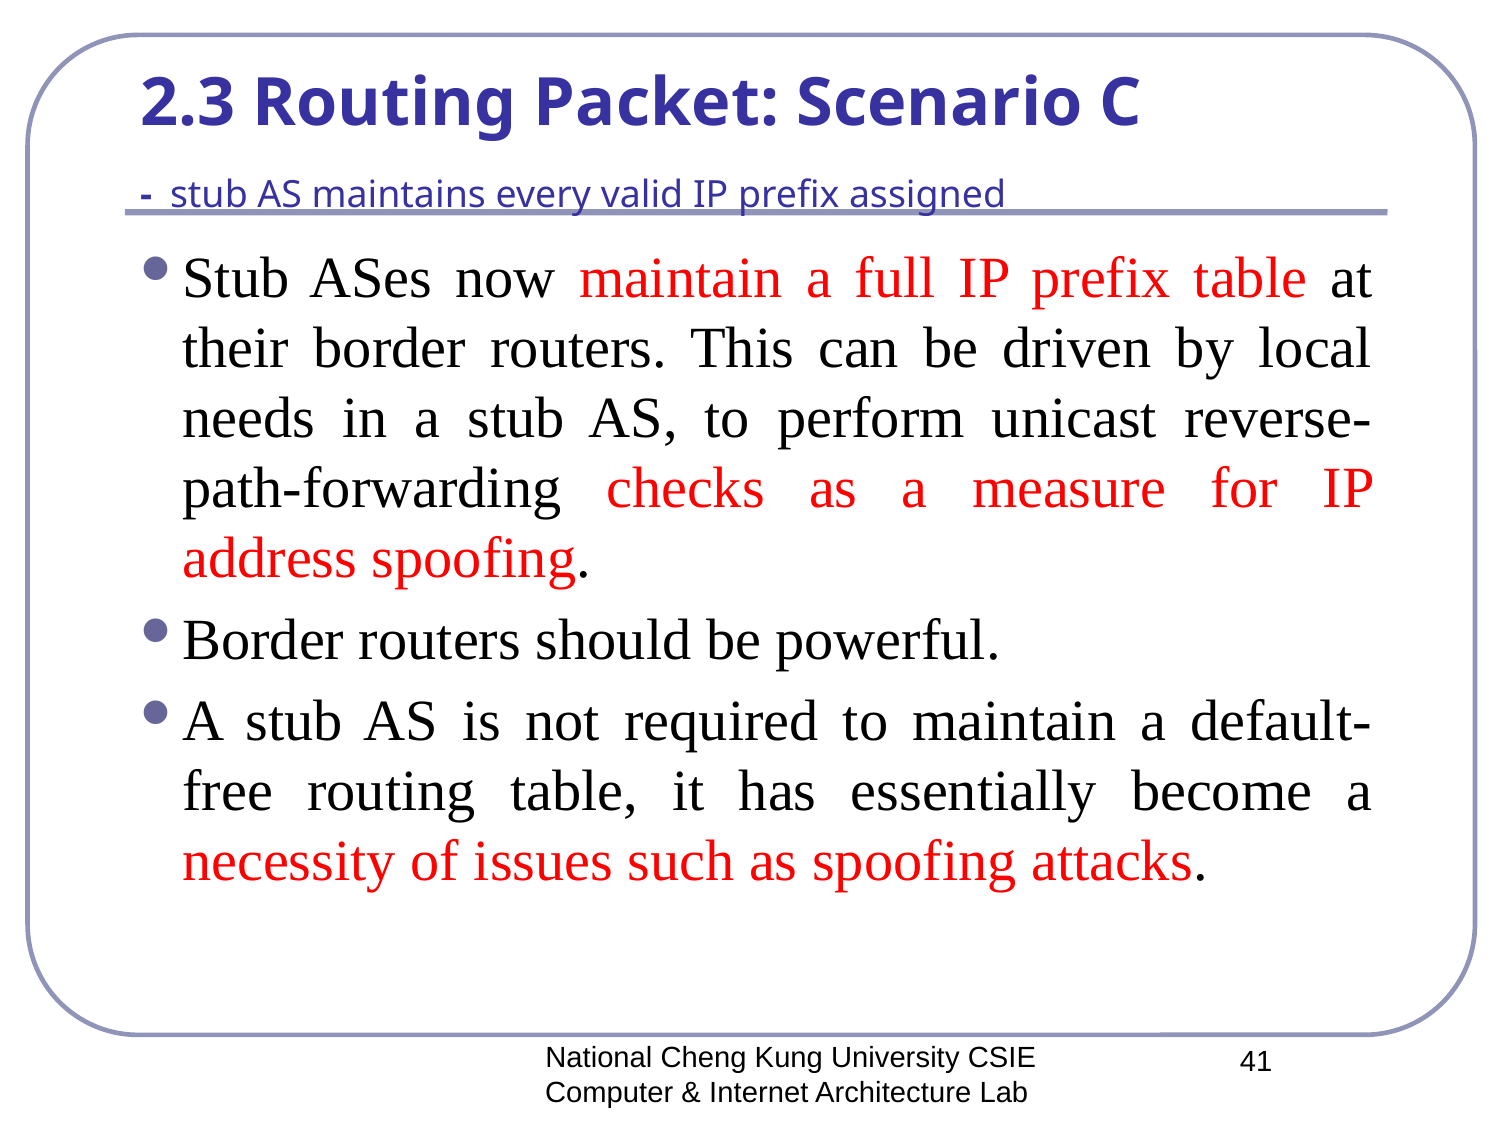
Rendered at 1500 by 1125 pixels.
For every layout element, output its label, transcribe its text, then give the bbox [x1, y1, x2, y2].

title 2.3 Routing Packet: Scenario C - stub AS maintains every valid IP prefix assigned [125, 85, 1388, 230]
footer National Cheng Kung University CSIE Computer & Internet Architecture Lab [466, 1030, 1117, 1107]
slide_number 41 [1124, 1034, 1388, 1111]
text_box Stub ASes now maintain a full IP prefix table at their border routers. This can be driven by local needs in a stub AS, to perform unicast reverse-path-forwarding checks as a measure for IP address spoofing. Border routers should be powerful. A stub AS is not required to maintain a default-free routing table, it has essentially become a necessity of issues such as spoofing attacks. [125, 231, 1388, 975]
